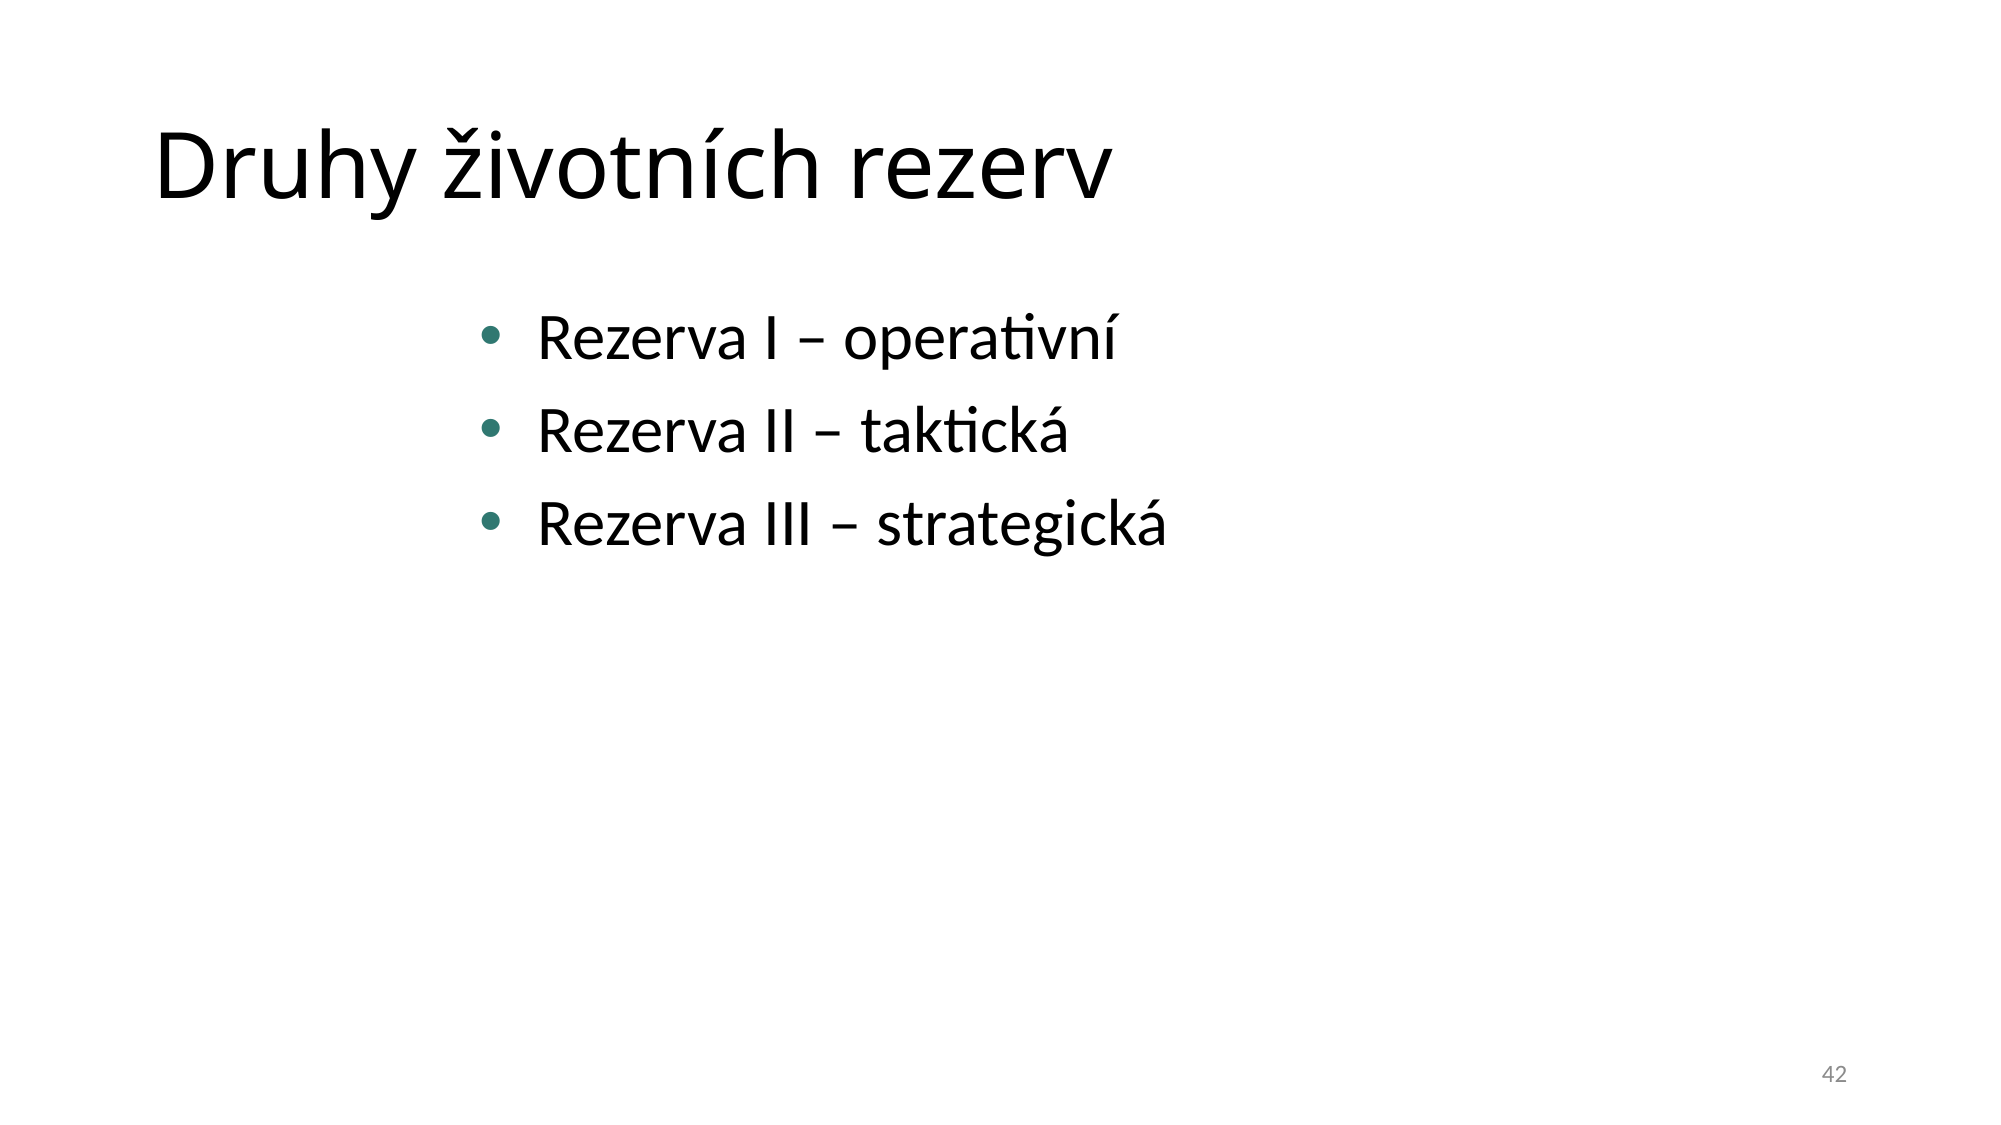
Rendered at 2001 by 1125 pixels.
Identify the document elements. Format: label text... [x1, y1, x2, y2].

list Rezerva I – operativní Rezerva II – taktická Rezerva III – strategická [464, 294, 1945, 1083]
slide_number 42 [1412, 1042, 1863, 1103]
title Druhy životních rezerv [137, 59, 1863, 278]
